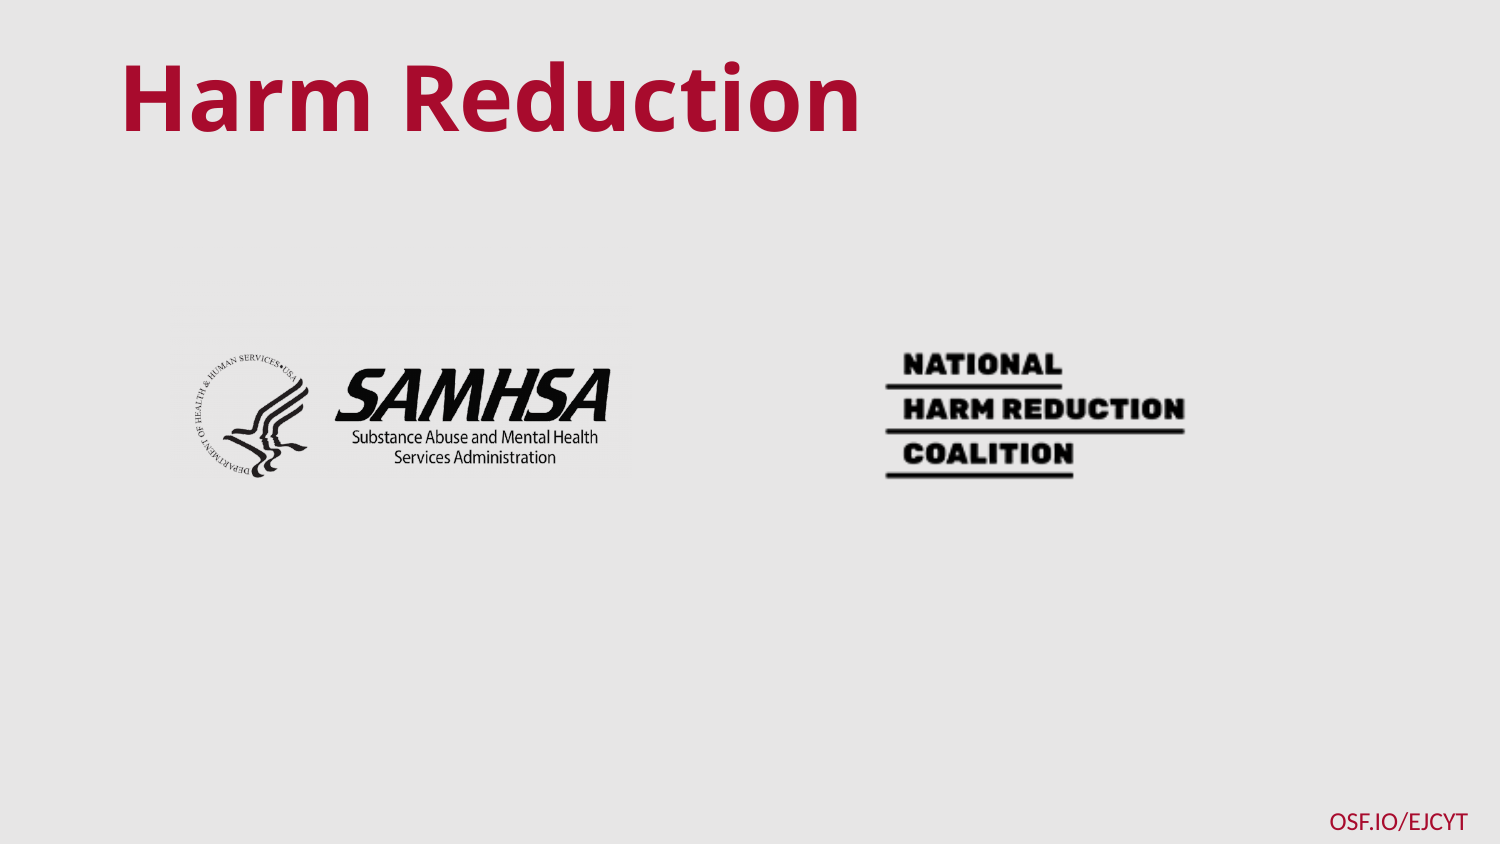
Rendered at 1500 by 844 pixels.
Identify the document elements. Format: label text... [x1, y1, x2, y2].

picture [882, 349, 1189, 483]
text_box OSF.IO/EJCYT [1314, 800, 1500, 844]
picture [170, 247, 632, 585]
title Harm Reduction [103, 44, 1397, 160]
